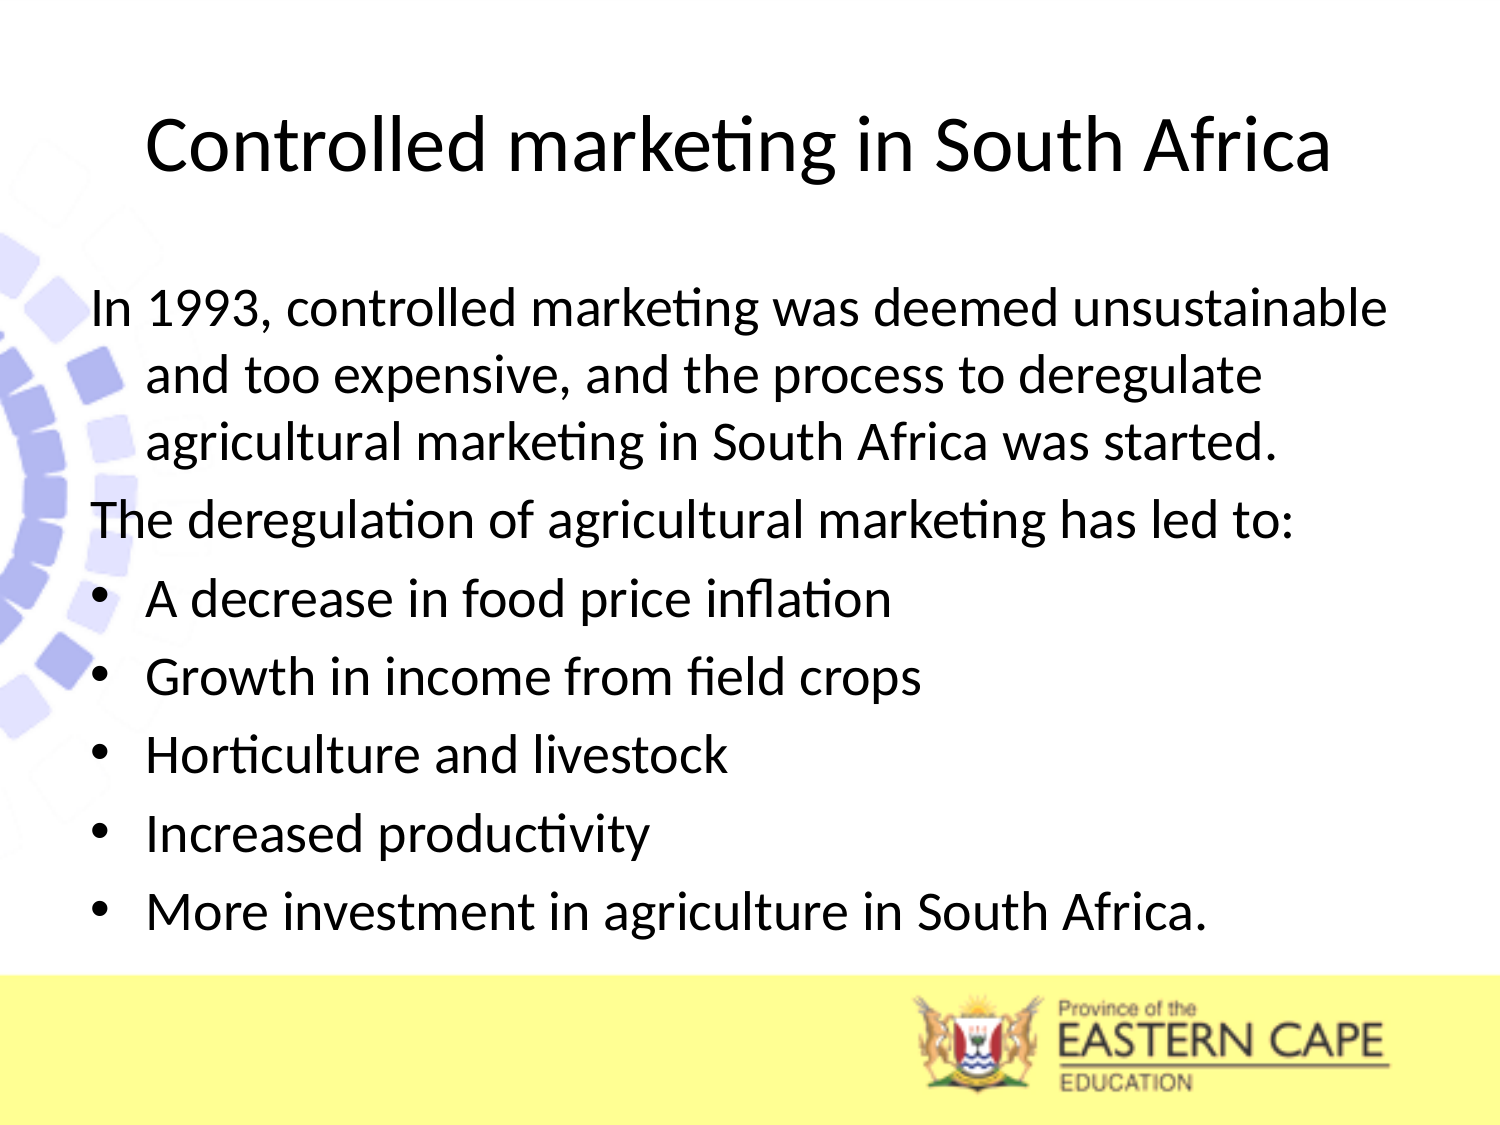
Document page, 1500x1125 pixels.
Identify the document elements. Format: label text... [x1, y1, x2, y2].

picture [0, 0, 1500, 1125]
title Controlled marketing in South Africa [75, 45, 1425, 233]
list In 1993, controlled marketing was deemed unsustainable and too expensive, and the process to deregulate agricultural marketing in South Africa was started. The deregulation of agricultural marketing has led to: A decrease in food price inflation Growth in income from field crops Horticulture and livestock Increased productivity More investment in agriculture in South Africa. [75, 262, 1425, 1005]
